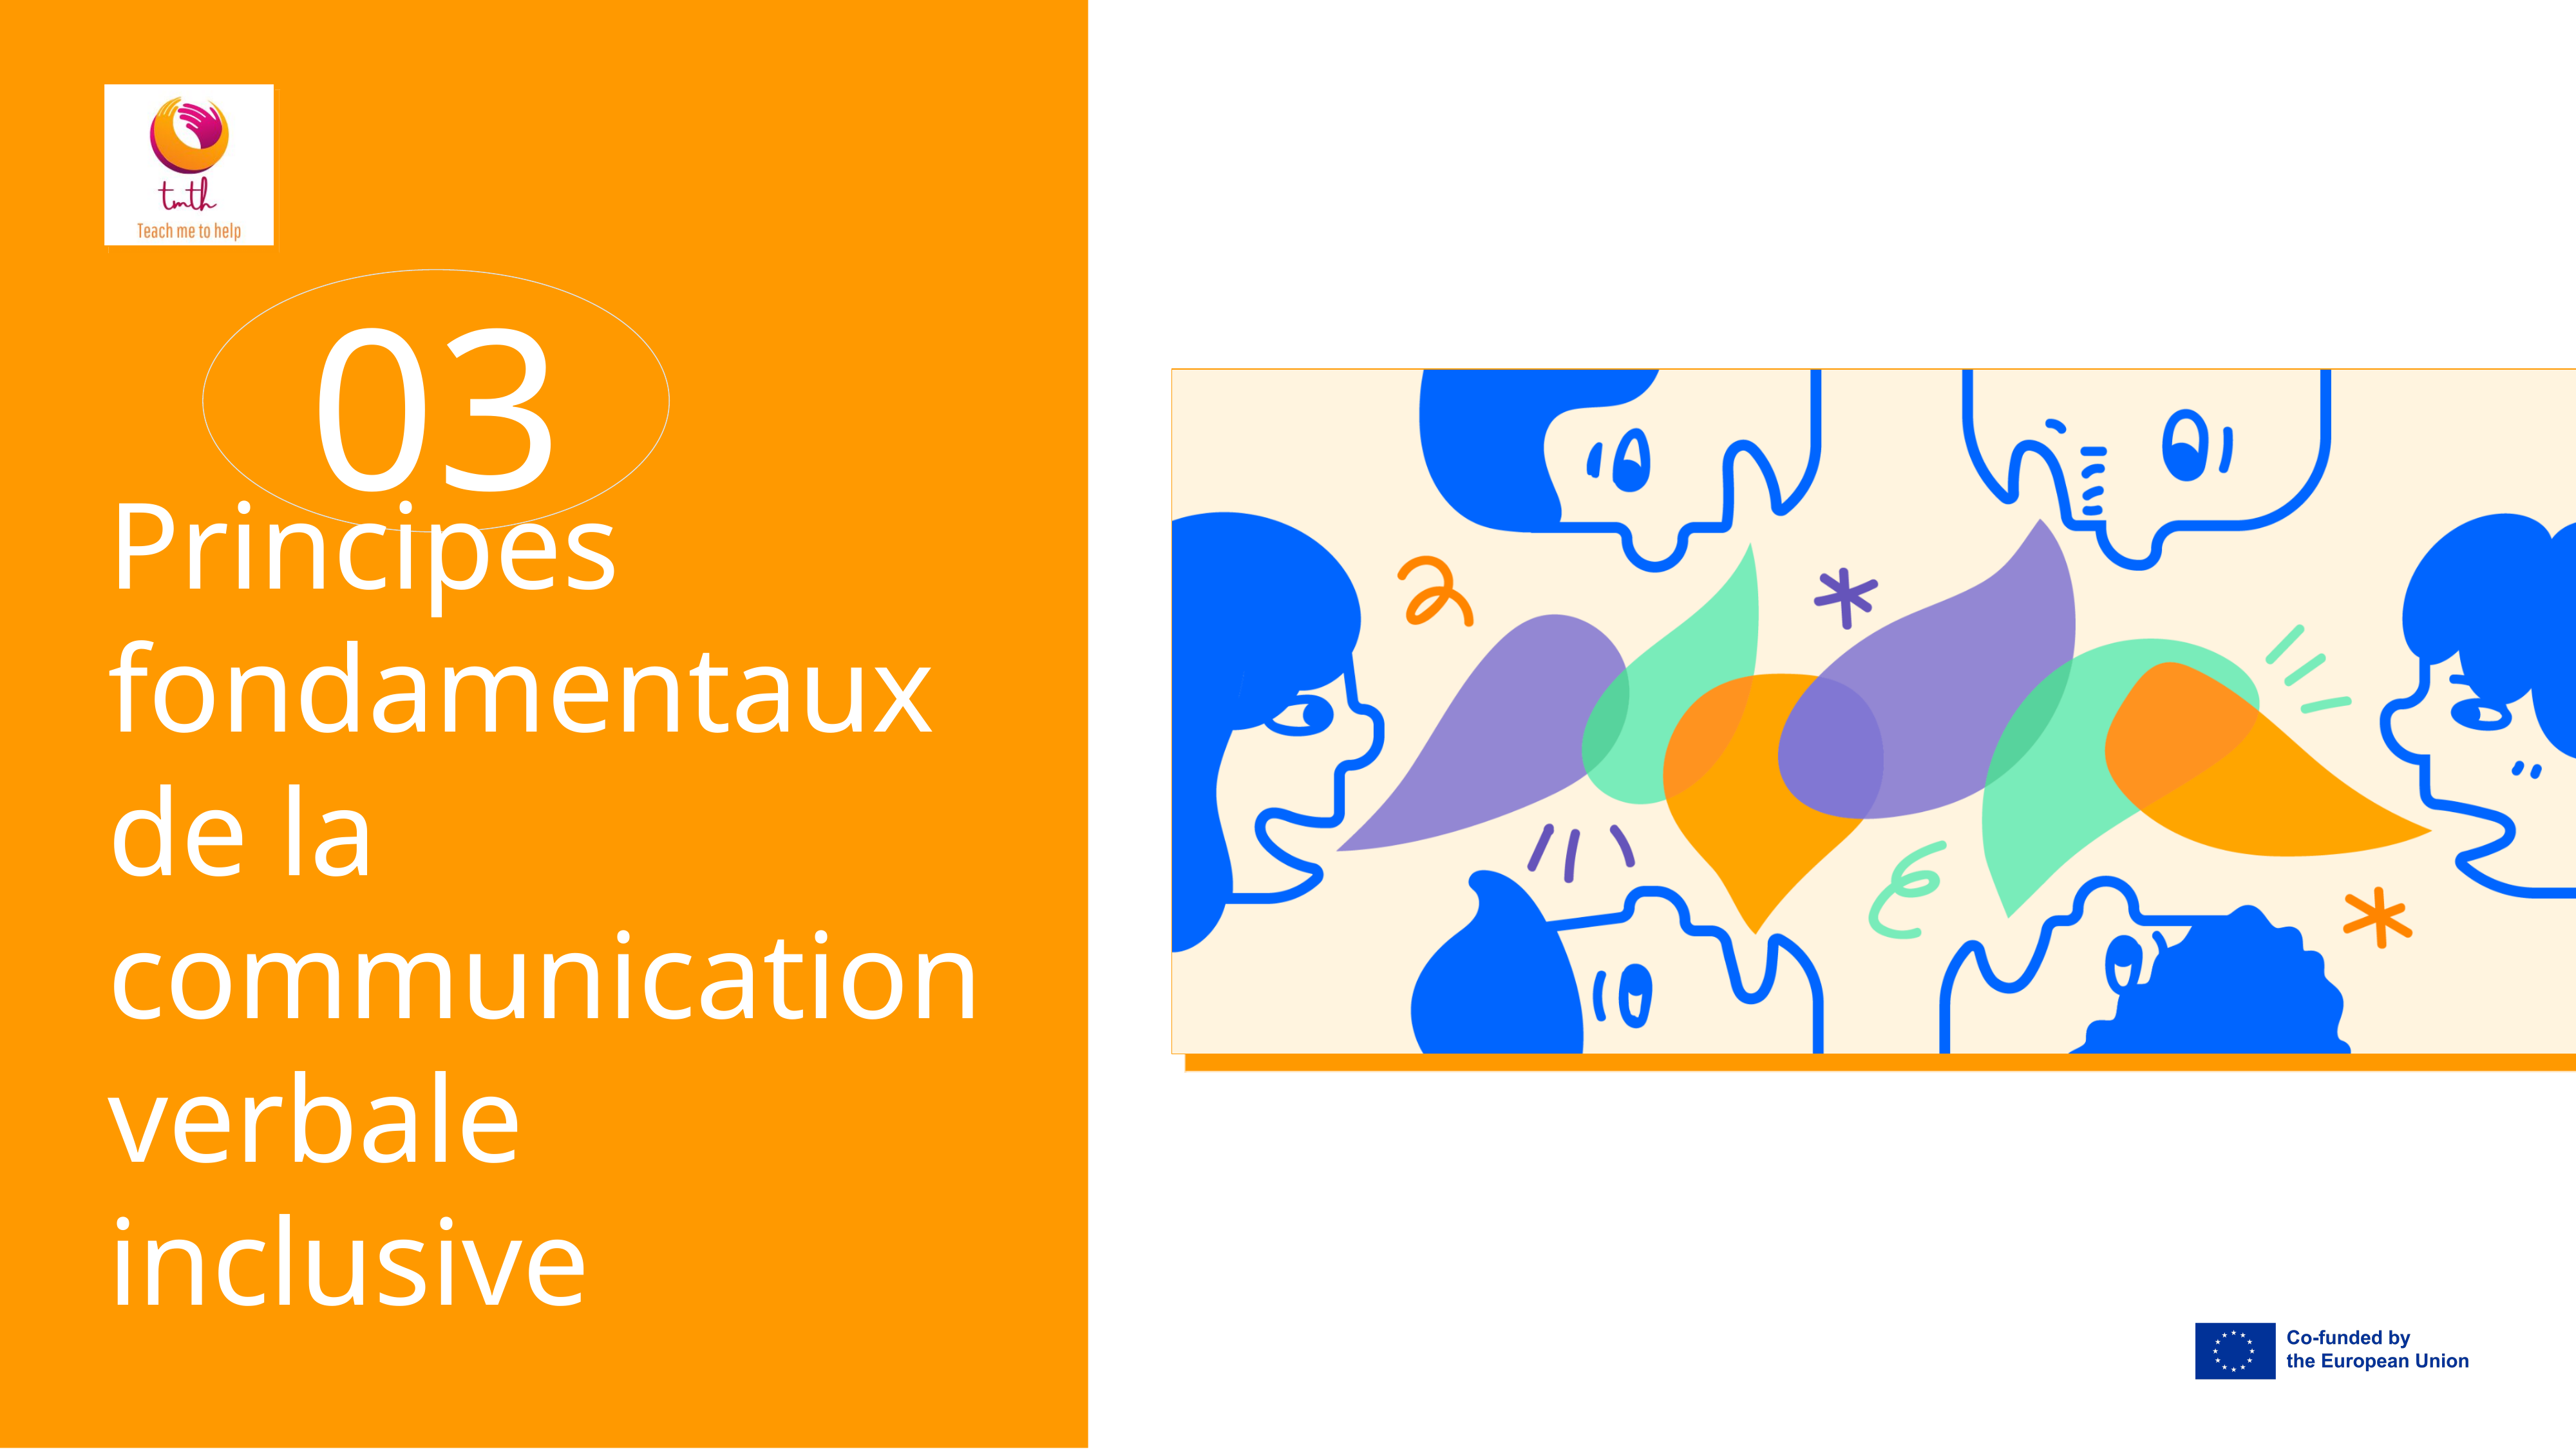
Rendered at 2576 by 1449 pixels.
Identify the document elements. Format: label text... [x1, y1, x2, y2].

picture [2195, 1318, 2472, 1384]
text_box [202, 312, 263, 489]
picture [1172, 369, 2576, 1054]
title Principes fondamentaux de la communication verbale inclusive [80, 741, 1034, 1057]
text_box [336, 269, 536, 282]
text_box [609, 312, 670, 489]
text_box [337, 520, 535, 533]
title 03 [263, 282, 609, 520]
picture [104, 84, 274, 245]
